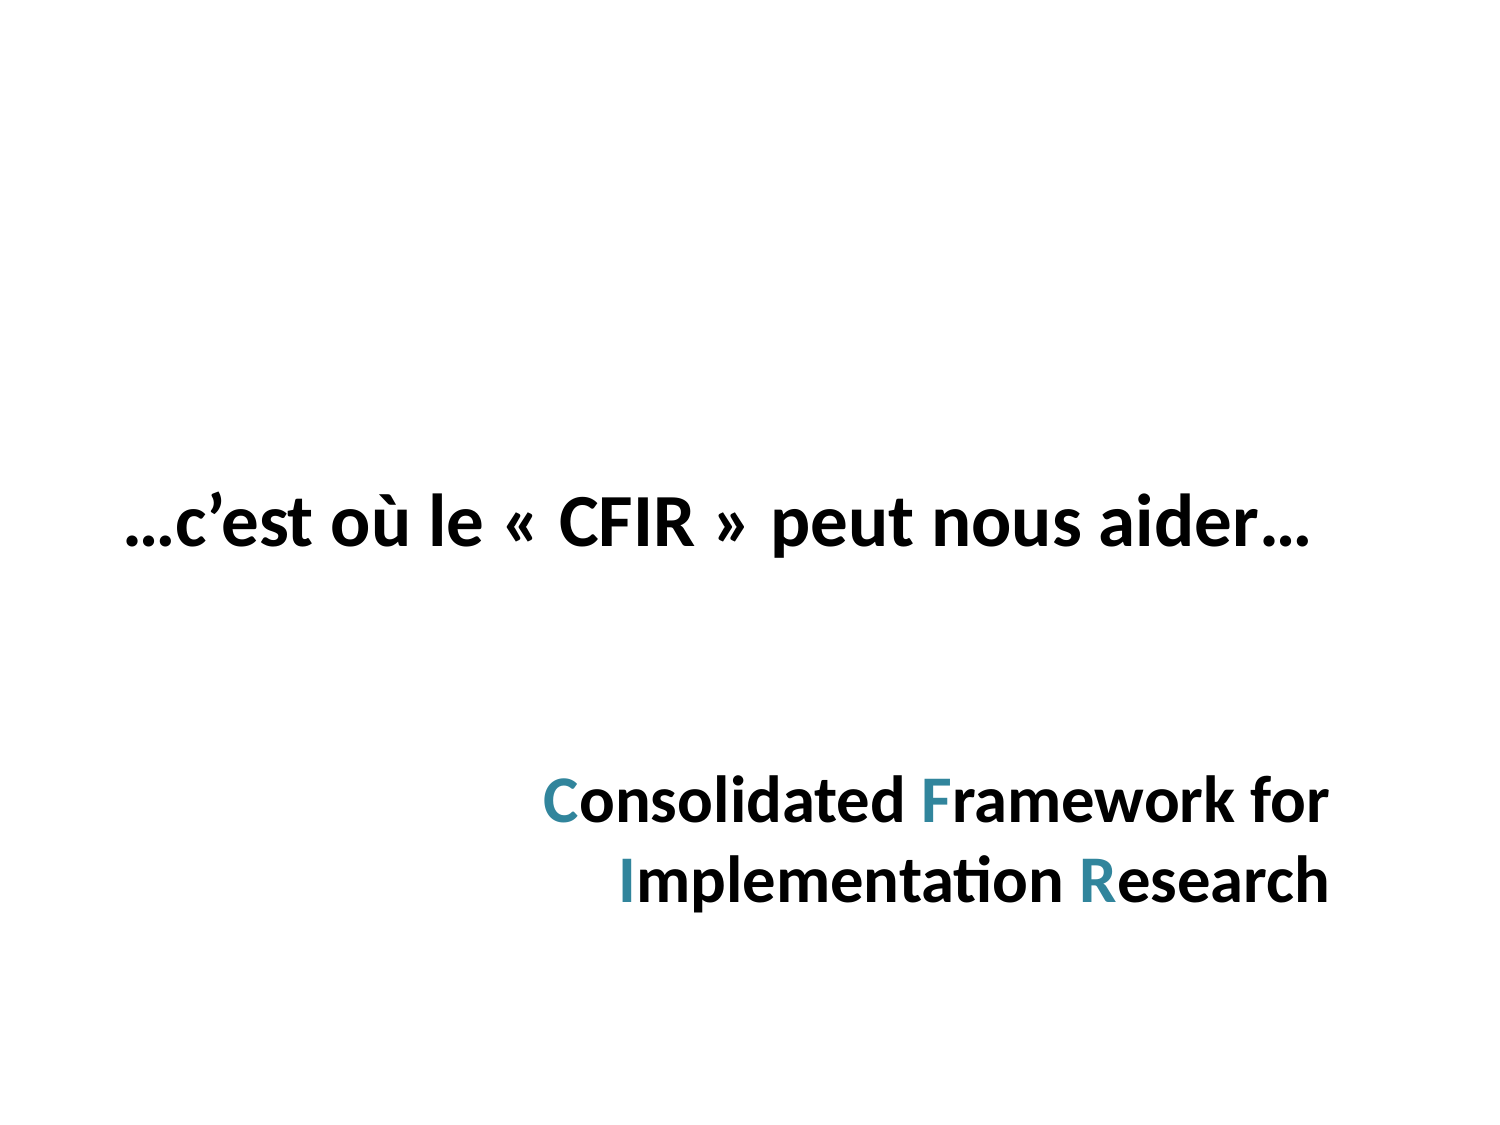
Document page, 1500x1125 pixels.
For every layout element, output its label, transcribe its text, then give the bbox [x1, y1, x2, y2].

text_box Consolidated Framework for Implementation Research [421, 748, 1346, 924]
text_box …c’est où le « CFIR » peut nous aider… [107, 463, 1444, 593]
